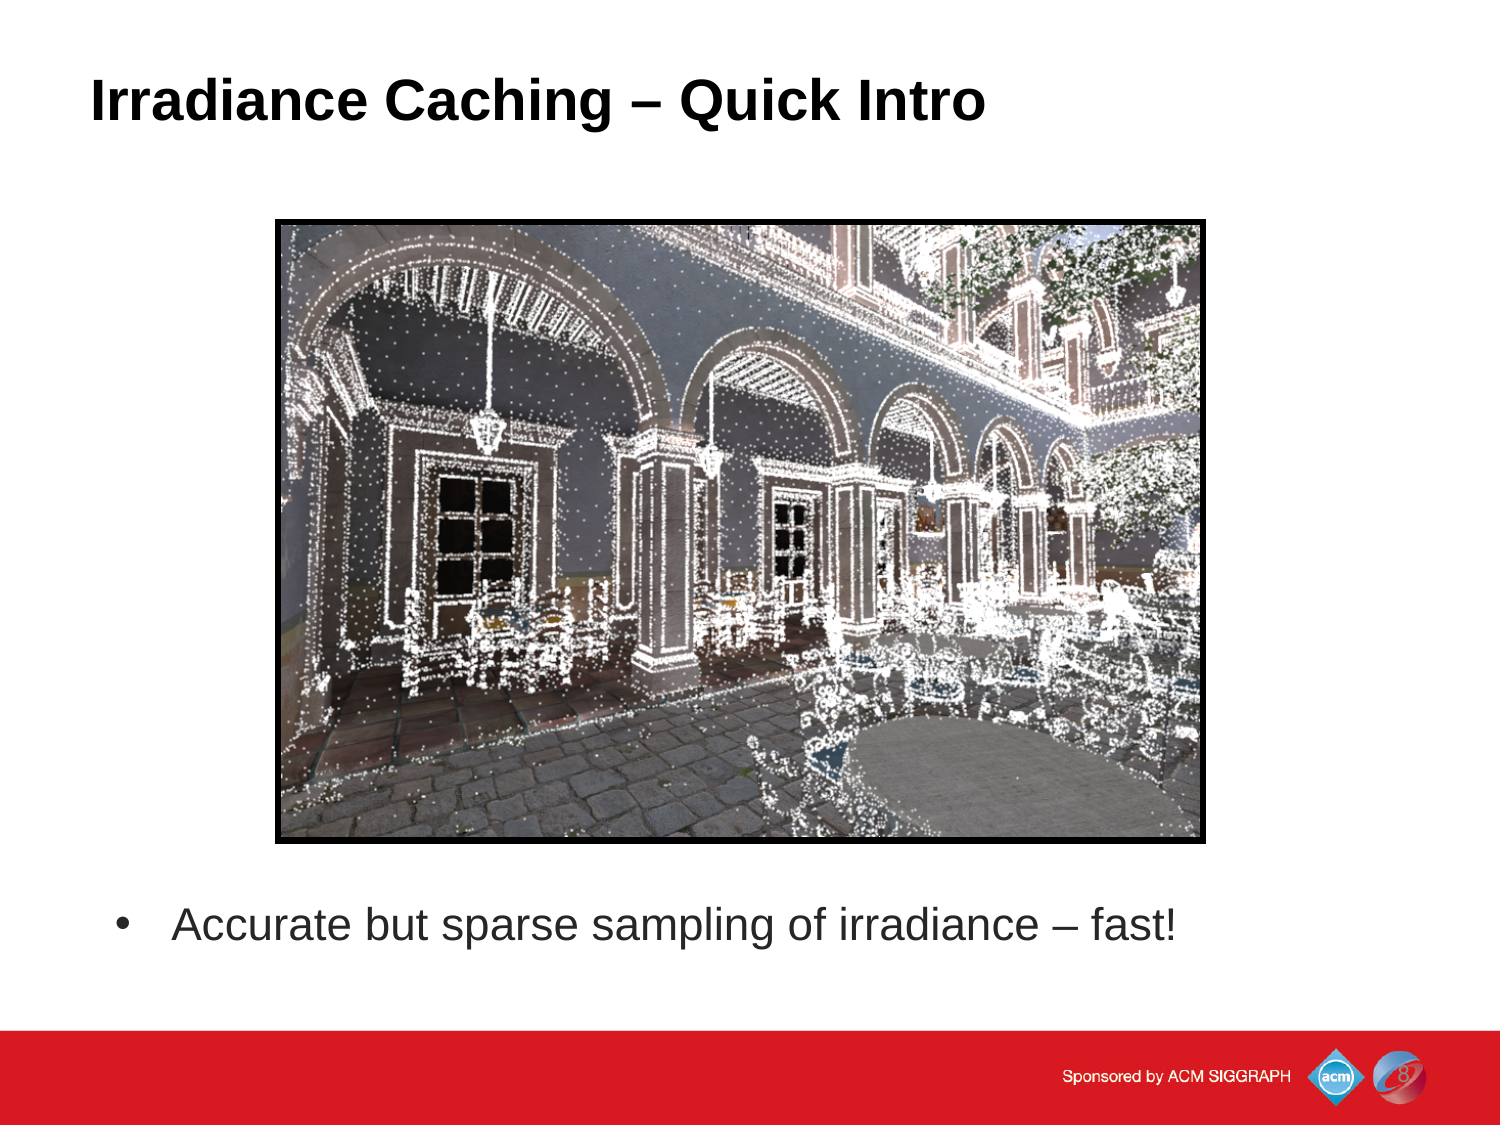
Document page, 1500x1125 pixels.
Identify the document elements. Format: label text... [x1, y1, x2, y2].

picture [0, 0, 1500, 1125]
slide_number 8 [1074, 1042, 1425, 1103]
title Irradiance Caching – Quick Intro [75, 45, 1425, 150]
list Accurate but sparse sampling of irradiance – fast! [99, 887, 1275, 975]
